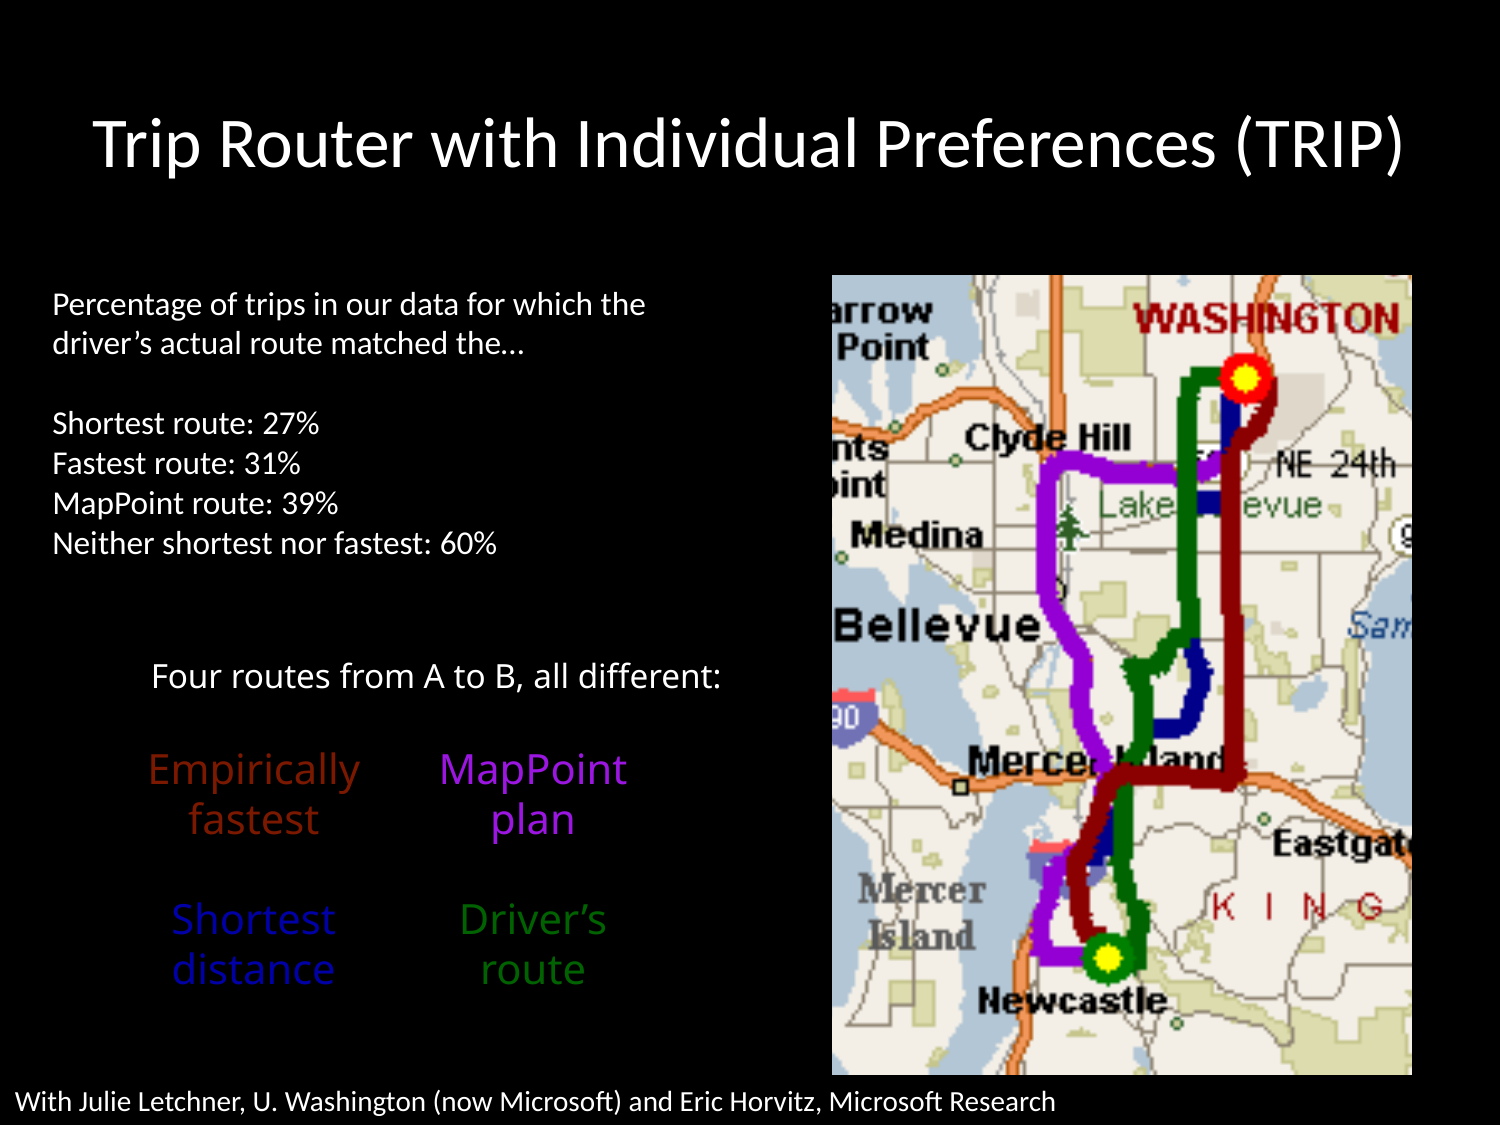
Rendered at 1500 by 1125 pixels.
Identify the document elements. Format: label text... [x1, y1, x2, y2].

picture [831, 274, 1413, 1076]
text_box MapPoint plan [423, 735, 643, 850]
title Trip Router with Individual Preferences (TRIP) [75, 45, 1425, 233]
text_box Four routes from A to B, all different: [136, 647, 738, 702]
text_box Empirically fastest [132, 735, 376, 850]
text_box Shortest distance [156, 885, 351, 1000]
text_box Driver’s route [443, 885, 622, 1000]
text_box Percentage of trips in our data for which the driver’s actual route matched the… Shortest route: 27% Fastest route: 31% MapPoint route: 39% Neither shortest nor fastest: 60% [37, 274, 725, 569]
text_box With Julie Letchner, U. Washington (now Microsoft) and Eric Horvitz, Microsoft Research [0, 1074, 1088, 1125]
